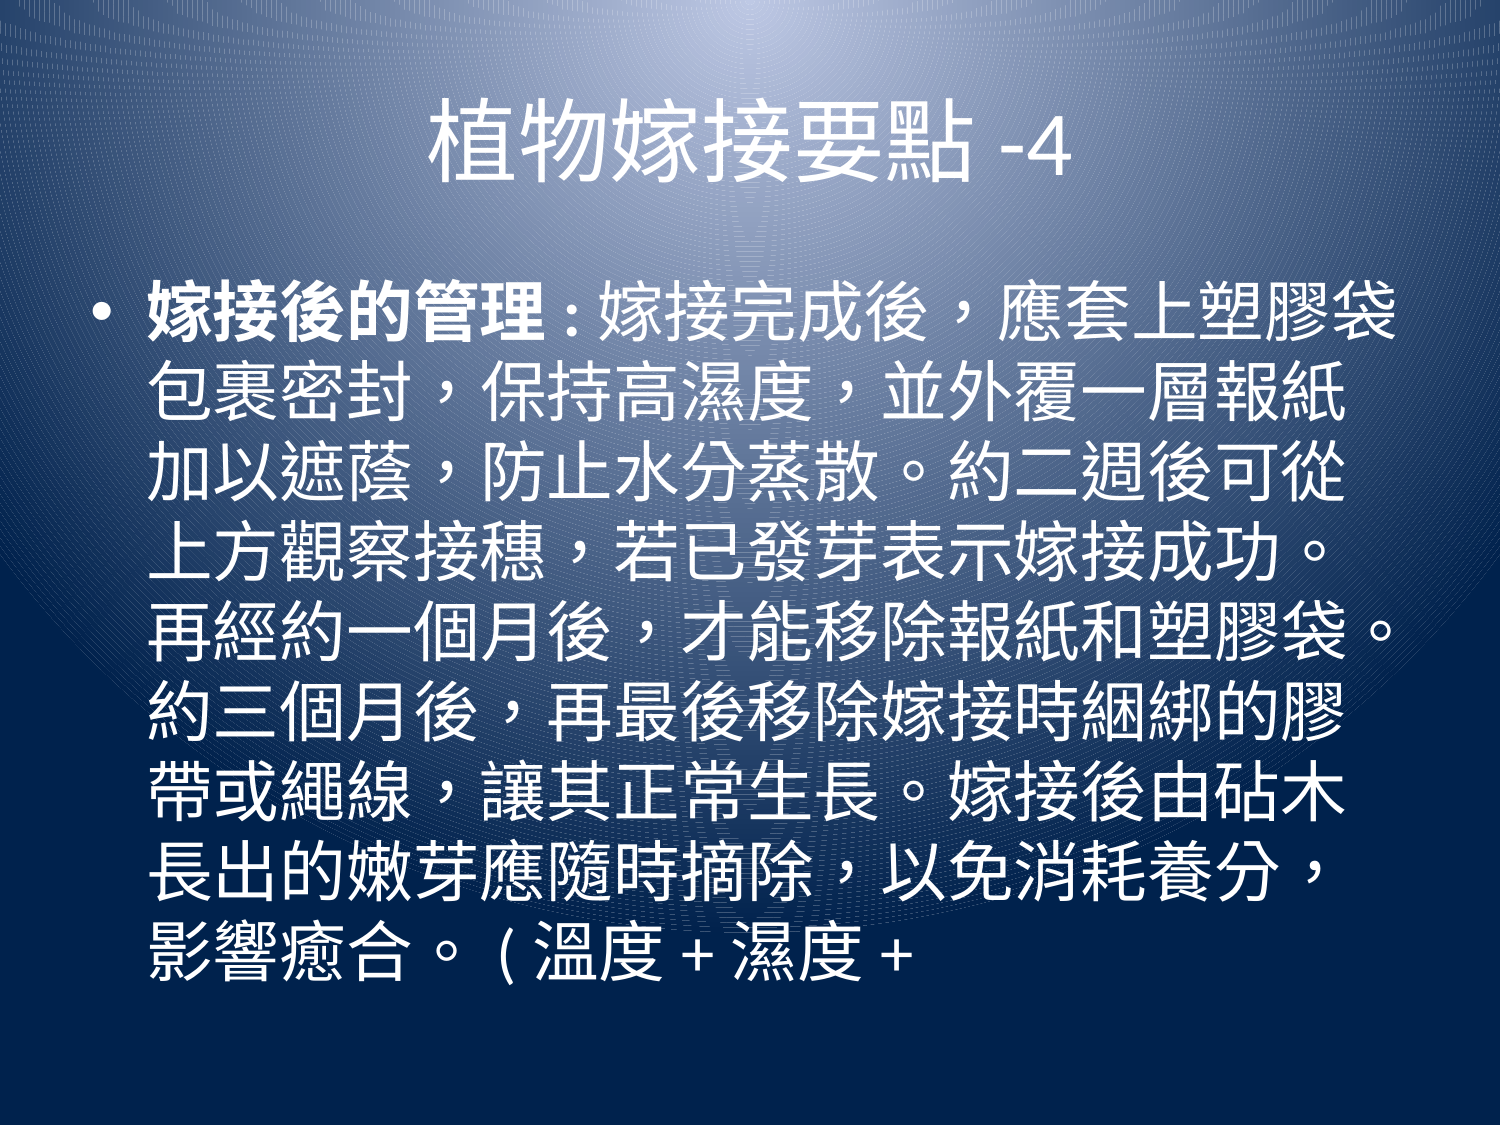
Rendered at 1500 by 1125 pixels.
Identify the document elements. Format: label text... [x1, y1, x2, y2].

title 植物嫁接要點-4 [75, 45, 1425, 233]
list 嫁接後的管理:嫁接完成後，應套上塑膠袋包裹密封，保持高濕度，並外覆一層報紙加以遮蔭，防止水分蒸散。約二週後可從上方觀察接穗，若已發芽表示嫁接成功。再經約一個月後，才能移除報紙和塑膠袋。約三個月後，再最後移除嫁接時綑綁的膠帶或繩線，讓其正常生長。嫁接後由砧木長出的嫩芽應隨時摘除，以免消耗養分，影響癒合。(溫度+濕度+ [75, 262, 1425, 1005]
